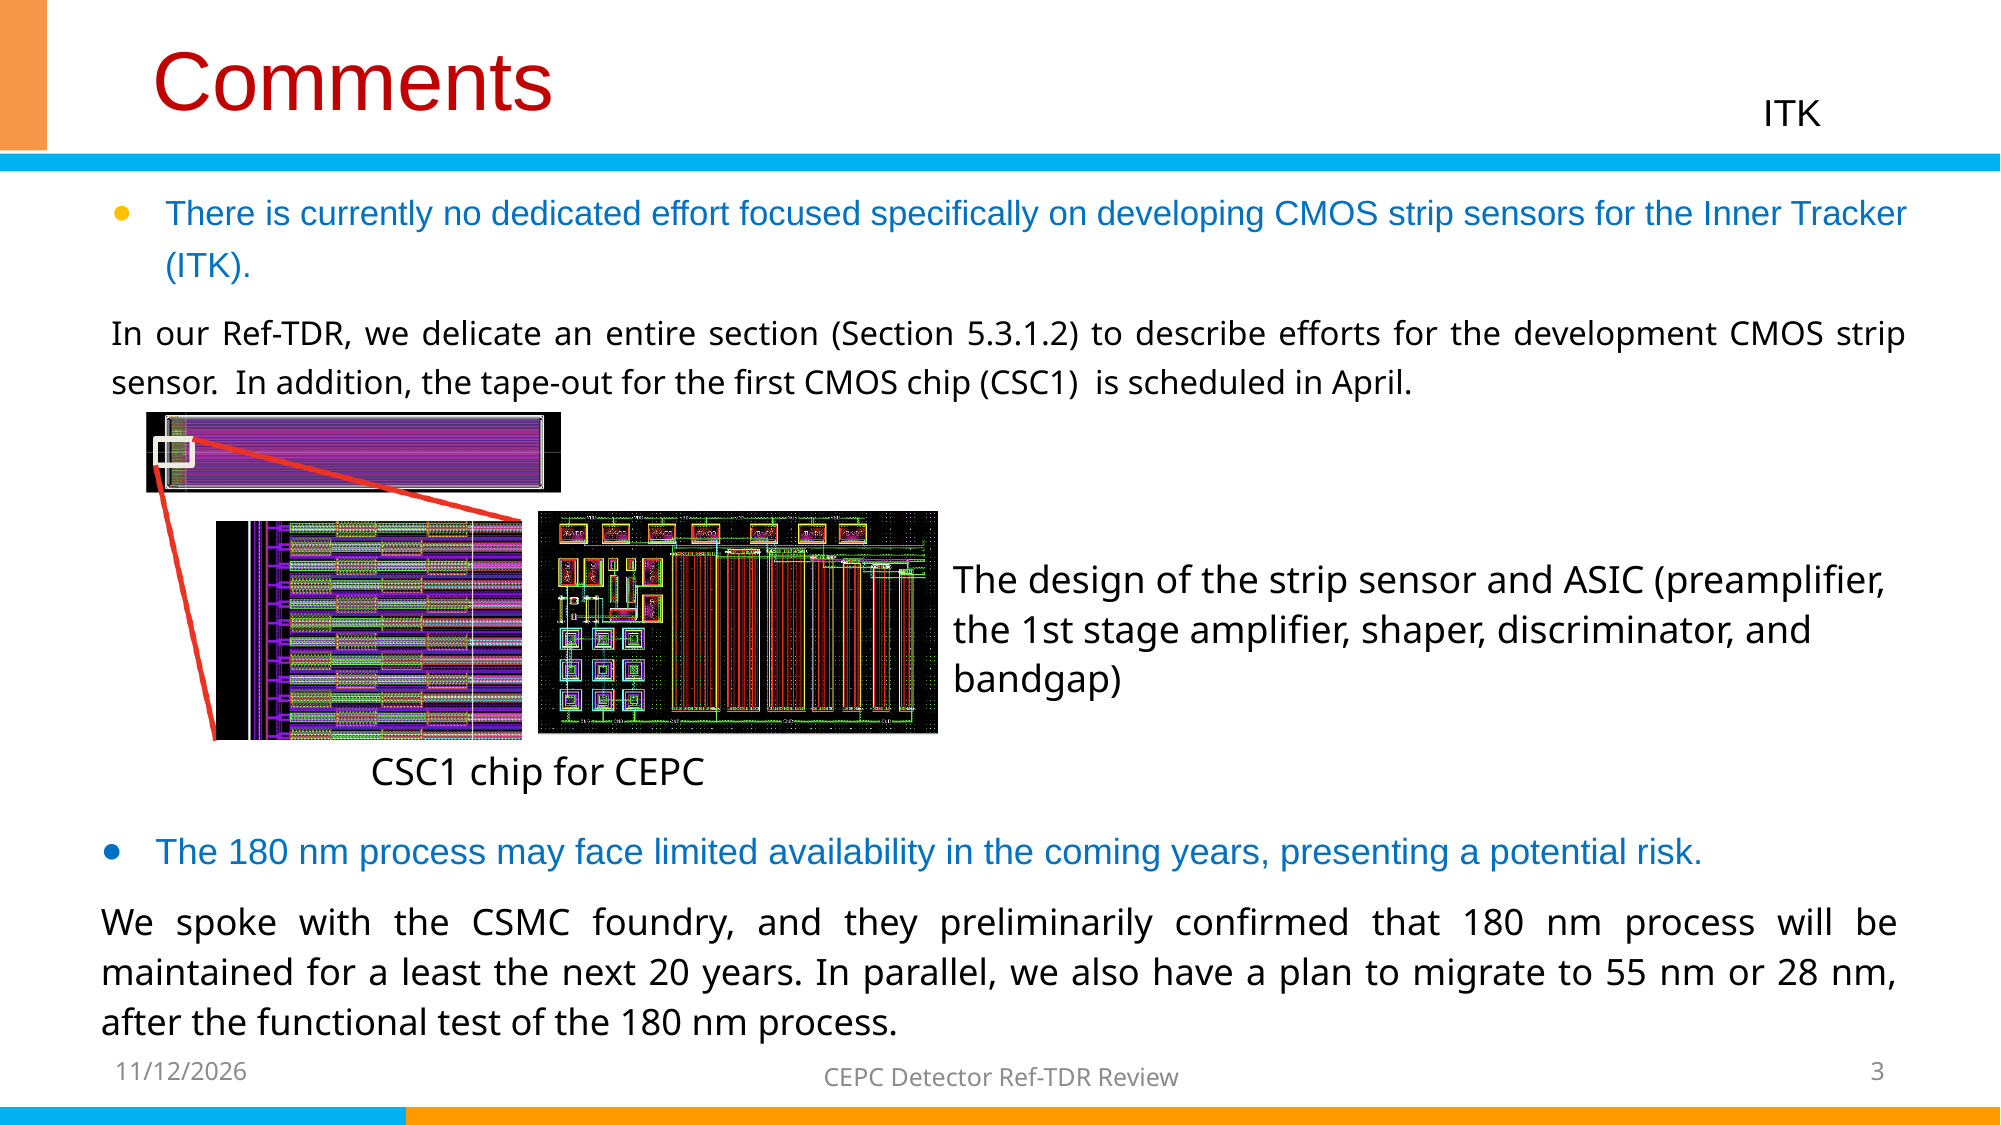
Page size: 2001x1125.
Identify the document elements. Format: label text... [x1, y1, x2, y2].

title Comments [137, 0, 1863, 172]
list There is currently no dedicated effort focused specifically on developing CMOS strip sensors for the Inner Tracker (ITK). In our Ref-TDR, we delicate an entire section (Section 5.3.1.2) to describe efforts for the development CMOS strip sensor. In addition, the tape-out for the first CMOS chip (CSC1) is scheduled in April. [96, 172, 1925, 411]
text_box CSC1 chip for CEPC [313, 756, 764, 801]
picture [137, 402, 955, 756]
text_box ITK [1748, 81, 2000, 142]
text_box The 180 nm process may face limited availability in the coming years, presenting a potential risk. We spoke with the CSMC foundry, and they preliminarily confirmed that 180 nm process will be maintained for a least the next 20 years. In parallel, we also have a plan to migrate to 55 nm or 28 nm, after the functional test of the 180 nm process. [85, 814, 1915, 1053]
text_box The design of the strip sensor and ASIC (preamplifier, the 1st stage amplifier, shaper, discriminator, and bandgap) [955, 544, 1920, 732]
